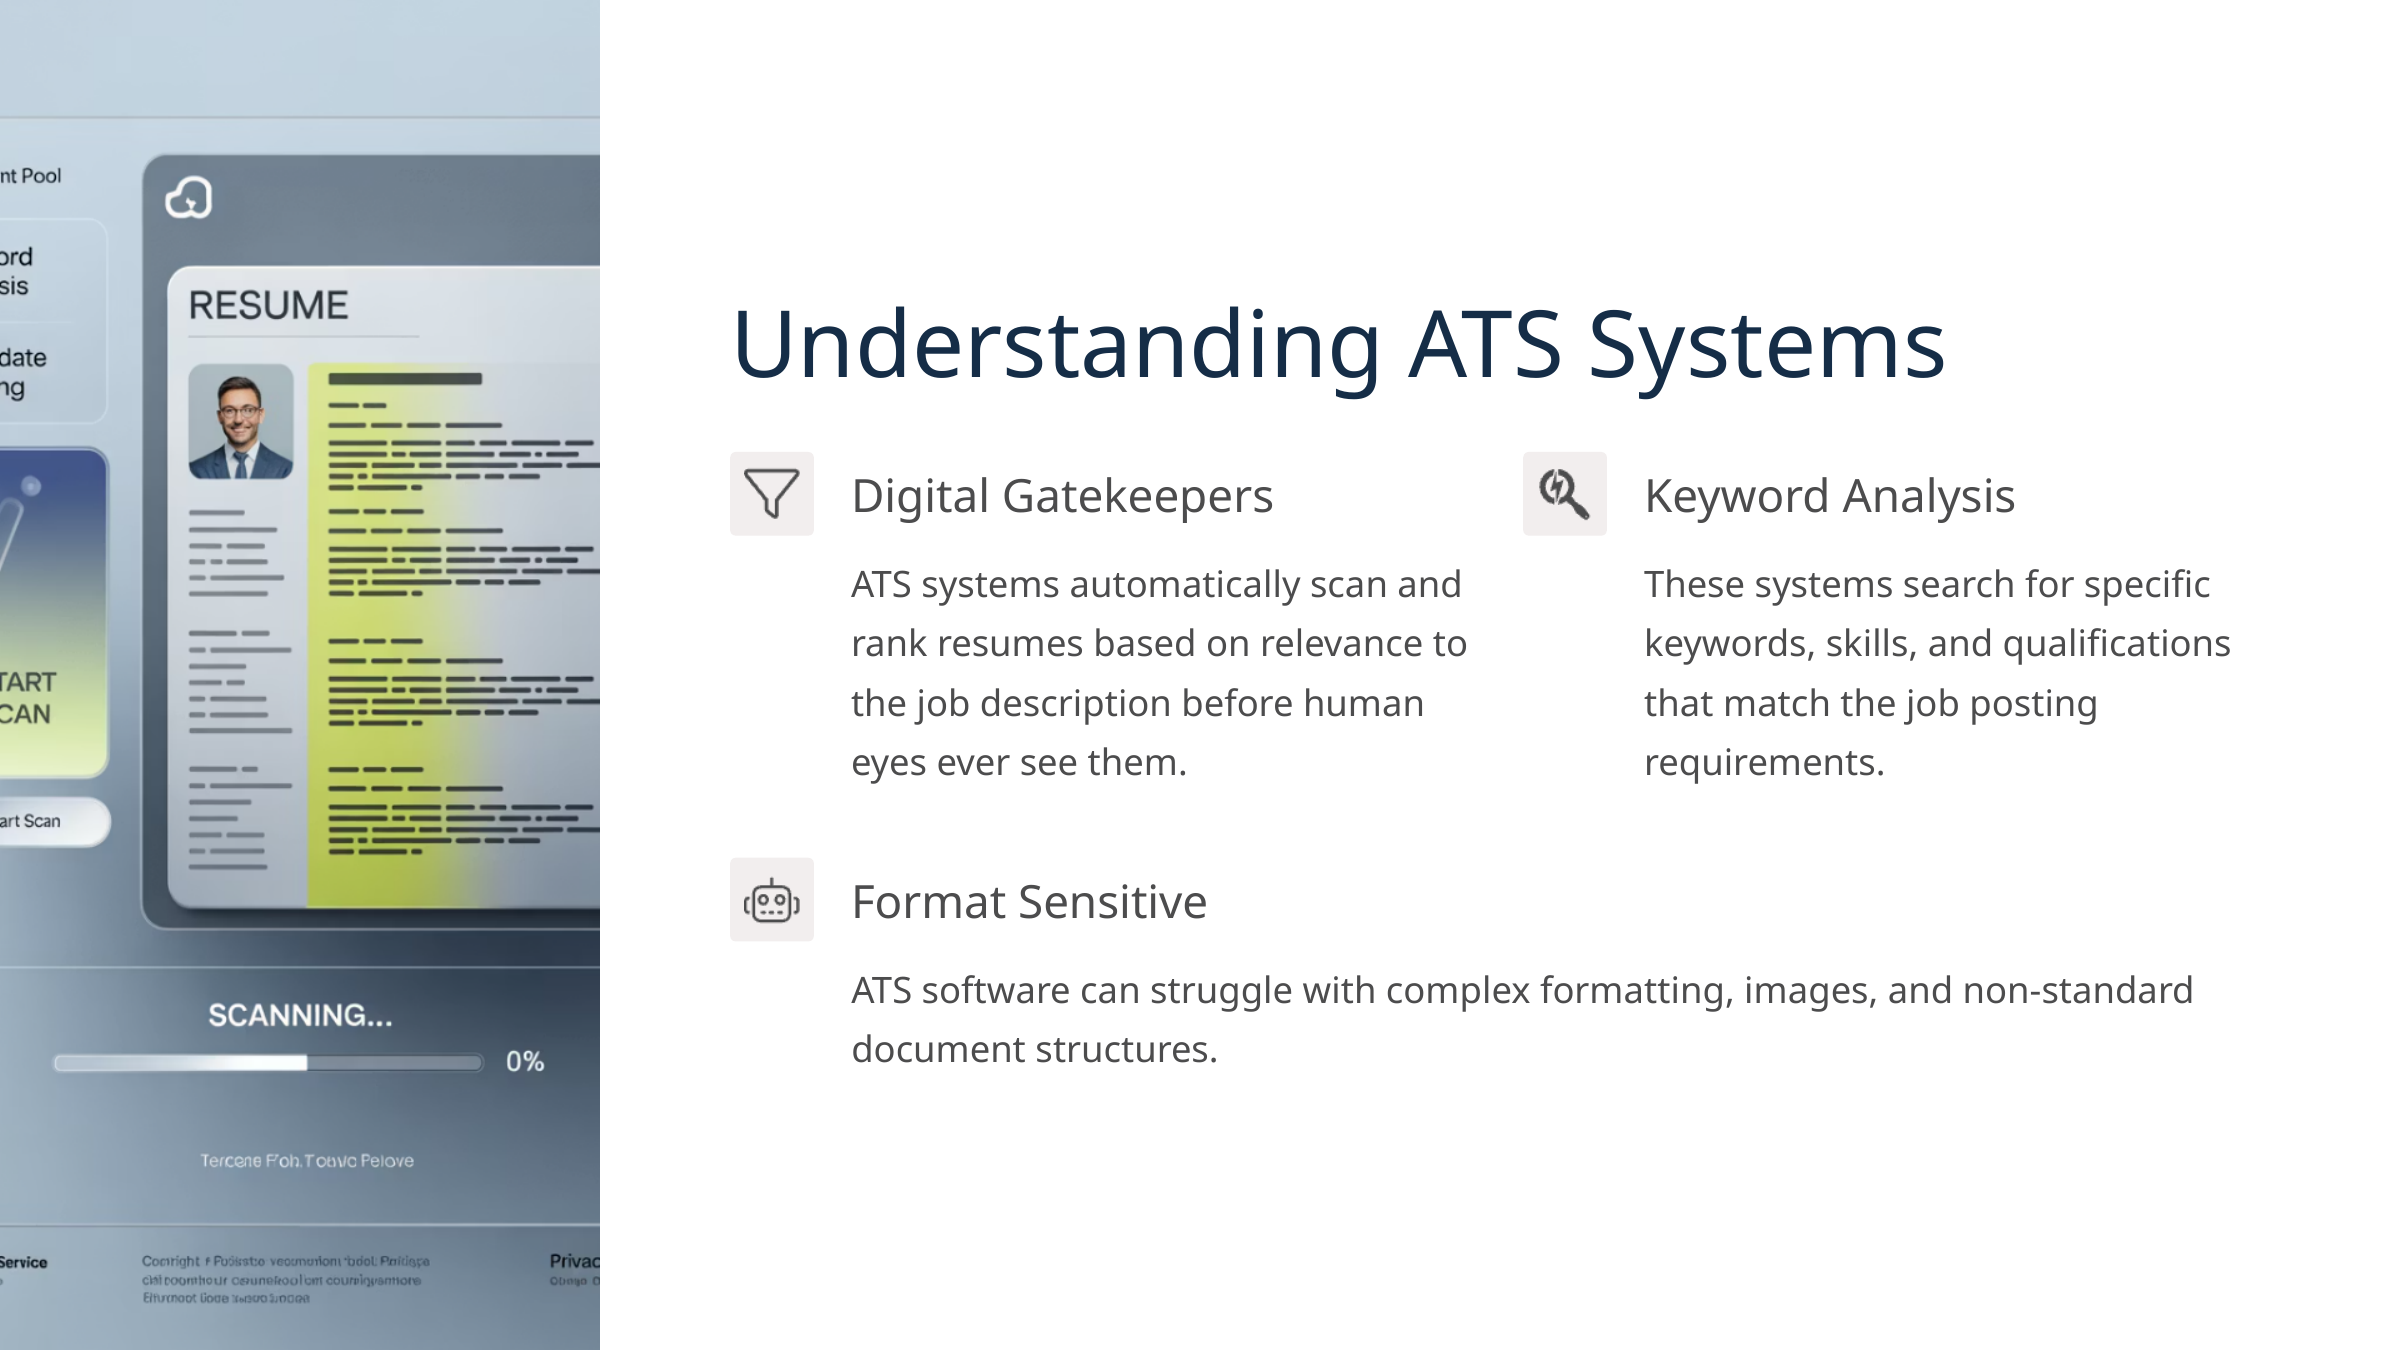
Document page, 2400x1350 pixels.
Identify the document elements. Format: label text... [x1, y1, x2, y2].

text_box These systems search for specific keywords, skills, and qualifications that match the job posting requirements. [1644, 545, 2270, 784]
text_box [730, 857, 814, 942]
text_box Format Sensitive [851, 870, 1317, 929]
text_box [730, 451, 814, 536]
text_box ATS systems automatically scan and rank resumes based on relevance to the job description before human eyes ever see them. [851, 545, 1477, 784]
text_box ATS software can struggle with complex formatting, images, and non-standard document structures. [851, 950, 2270, 1070]
text_box Keyword Analysis [1644, 464, 2110, 523]
picture [0, 0, 600, 1350]
text_box [1523, 451, 1607, 536]
picture [744, 458, 800, 529]
picture [1537, 458, 1593, 529]
text_box Understanding ATS Systems [730, 279, 1810, 397]
picture [744, 864, 800, 935]
text_box Digital Gatekeepers [851, 464, 1317, 523]
